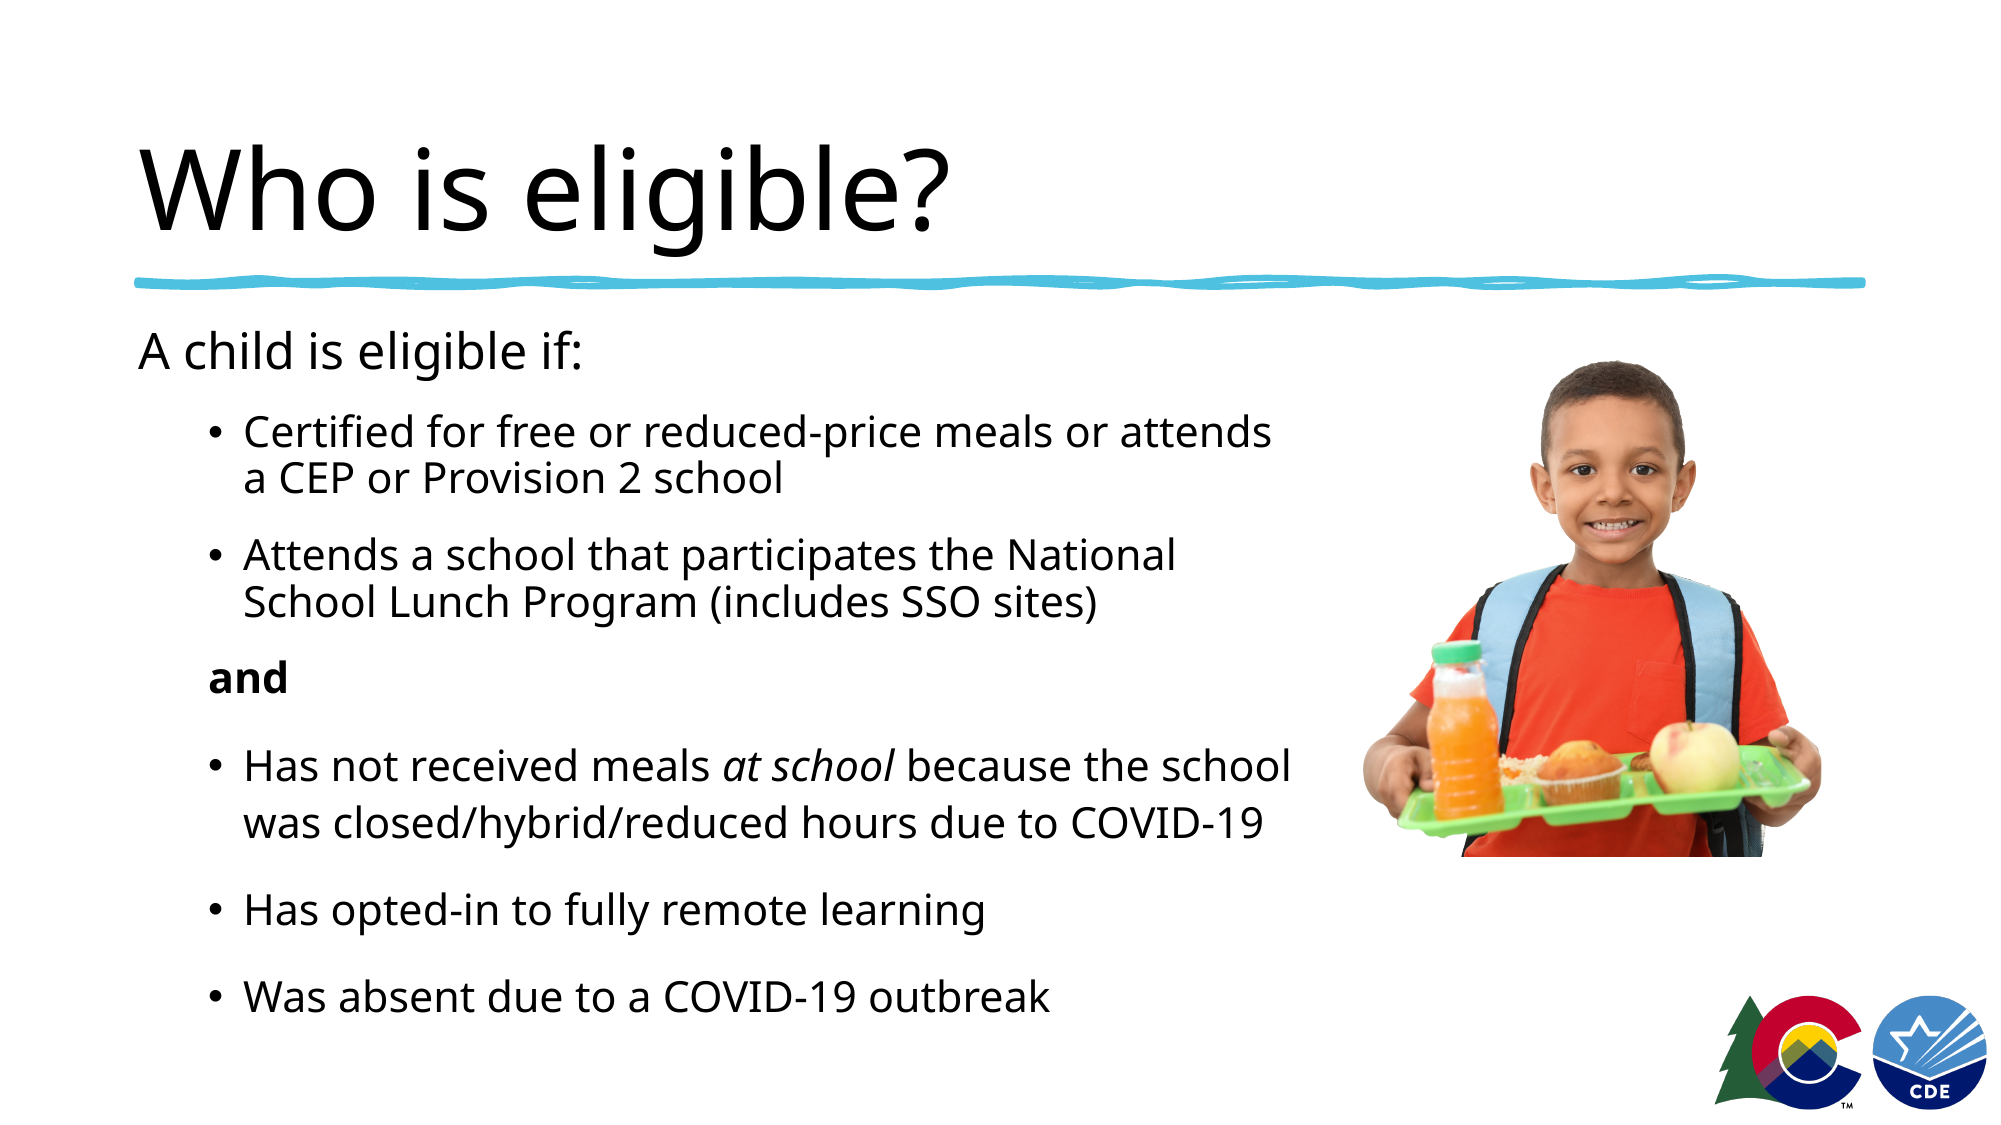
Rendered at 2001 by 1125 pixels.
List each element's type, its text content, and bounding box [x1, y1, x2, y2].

picture [1713, 994, 1988, 1111]
list A child is eligible if: Certified for free or reduced-price meals or attends a CEP or Provision 2 school Attends a school that participates the National School Lunch Program (includes SSO sites) and Has not received meals at school because the school was closed/hybrid/reduced hours due to COVID-19 Has opted-in to fully remote learning Was absent due to a COVID-19 outbreak [138, 326, 1303, 1088]
picture [1331, 267, 2000, 858]
title Who is eligible? [138, 133, 1137, 258]
